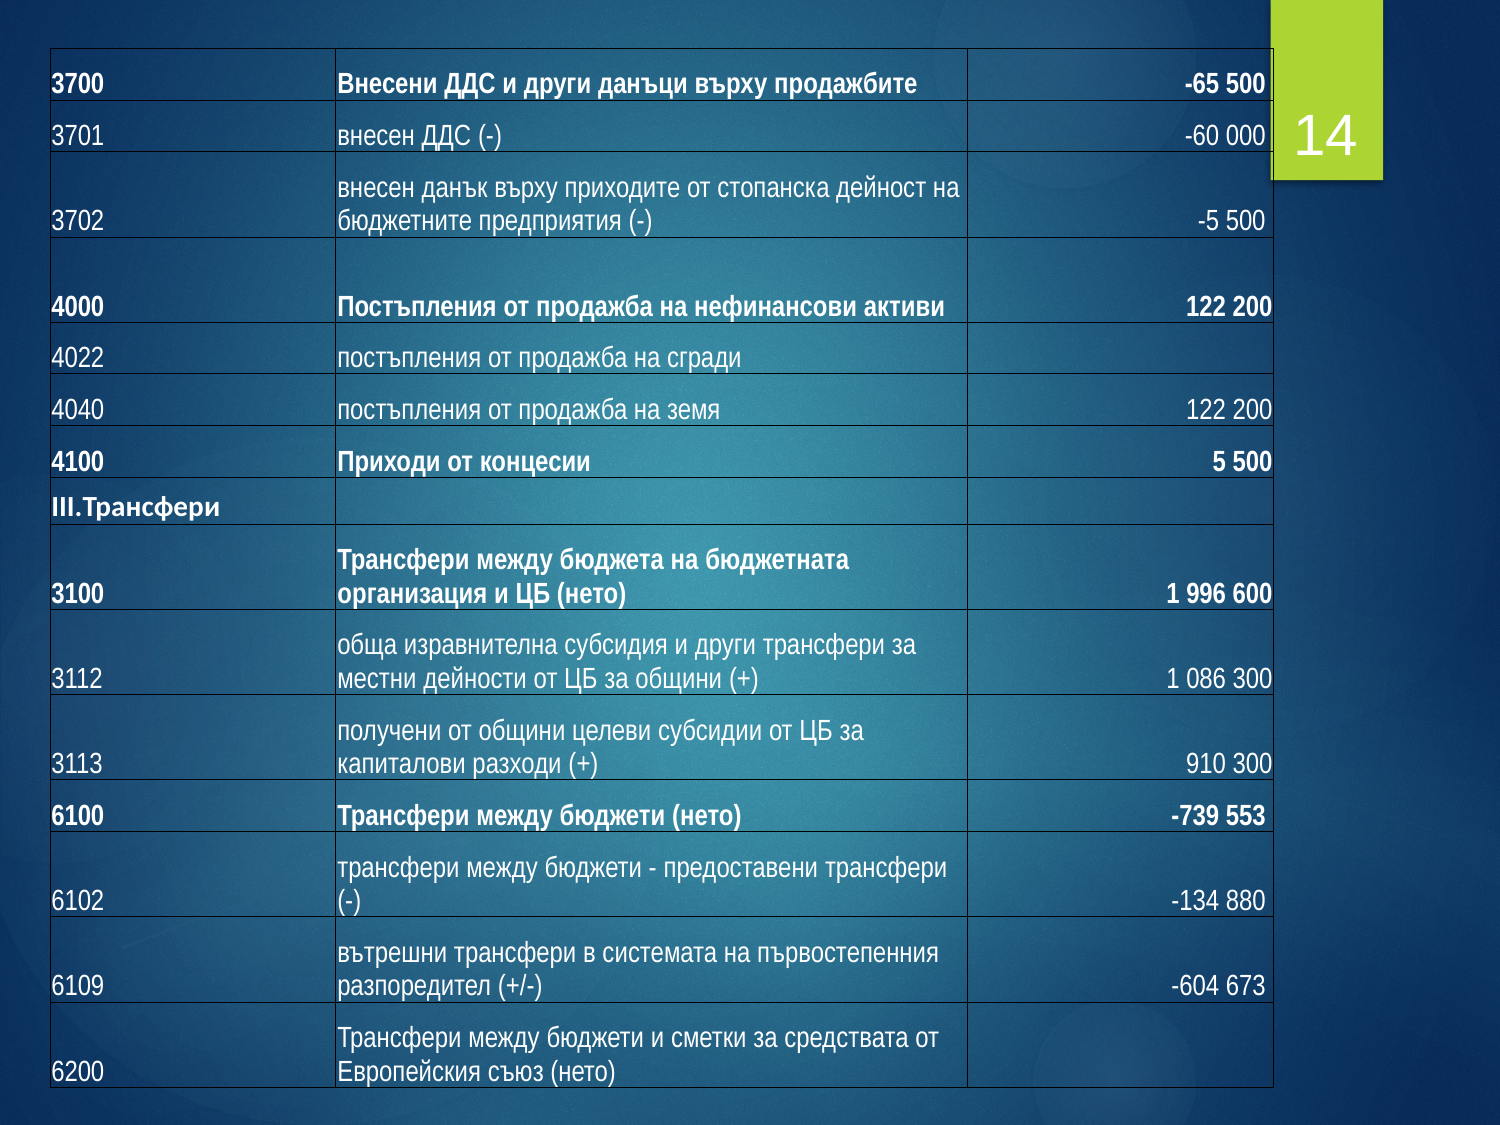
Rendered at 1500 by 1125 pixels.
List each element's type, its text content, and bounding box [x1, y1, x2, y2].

table_cell 4000 [51, 238, 335, 322]
table_header Внесени ДДС и други данъци върху продажбите [336, 49, 967, 100]
table_cell -134 880 [968, 832, 1273, 916]
table_cell внесен данък върху приходите от стопанска дейност на бюджетните предприятия (-) [336, 152, 967, 237]
table_cell получени от общини целеви субсидии от ЦБ за капиталови разходи (+) [336, 695, 967, 779]
table_cell -5 500 [968, 152, 1273, 237]
table_header -65 500 [968, 49, 1273, 100]
table_cell 4022 [51, 323, 335, 373]
table_cell 3701 [51, 101, 335, 151]
table_cell -739 553 [968, 780, 1273, 831]
table_cell Приходи от концесии [336, 426, 967, 477]
table_cell 6200 [51, 1003, 335, 1087]
table_cell 1 996 600 [968, 525, 1273, 609]
table_cell Трансфери между бюджети и сметки за средствата от Европейския съюз (нето) [336, 1003, 967, 1087]
table_cell 5 500 [968, 426, 1273, 477]
table_cell III.Трансфери [51, 478, 335, 524]
table_cell постъпления от продажба на сгради [336, 323, 967, 373]
table_cell обща изравнителна субсидия и други трансфери за местни дейности от ЦБ за общини (+) [336, 610, 967, 694]
table_cell 6100 [51, 780, 335, 831]
table_cell 6109 [51, 917, 335, 1002]
table_cell внесен ДДС (-) [336, 101, 967, 151]
slide_number 14 [1274, 48, 1378, 175]
table_cell 122 200 [968, 374, 1273, 425]
table_cell 910 300 [968, 695, 1273, 779]
table_cell 3702 [51, 152, 335, 237]
table_cell [968, 478, 1273, 524]
table_cell 3100 [51, 525, 335, 609]
table_cell -60 000 [968, 101, 1273, 151]
table_header 3700 [51, 49, 335, 100]
table_cell -604 673 [968, 917, 1273, 1002]
table_cell 4040 [51, 374, 335, 425]
table_cell 4100 [51, 426, 335, 477]
table_cell [968, 1003, 1273, 1087]
table_cell 122 200 [968, 238, 1273, 322]
table_cell [336, 478, 967, 524]
table_cell постъпления от продажба на земя [336, 374, 967, 425]
table_cell Постъпления от продажба на нефинансови активи [336, 238, 967, 322]
table_cell Трансфери между бюджета на бюджетната организация и ЦБ (нето) [336, 525, 967, 609]
table_cell вътрешни трансфери в системата на първостепенния разпоредител (+/-) [336, 917, 967, 1002]
table_cell 3112 [51, 610, 335, 694]
table_cell 1 086 300 [968, 610, 1273, 694]
table_cell Трансфери между бюджети (нето) [336, 780, 967, 831]
table_cell [968, 323, 1273, 373]
table_cell 6102 [51, 832, 335, 916]
table_cell 3113 [51, 695, 335, 779]
table_cell трансфери между бюджети - предоставени трансфери (-) [336, 832, 967, 916]
